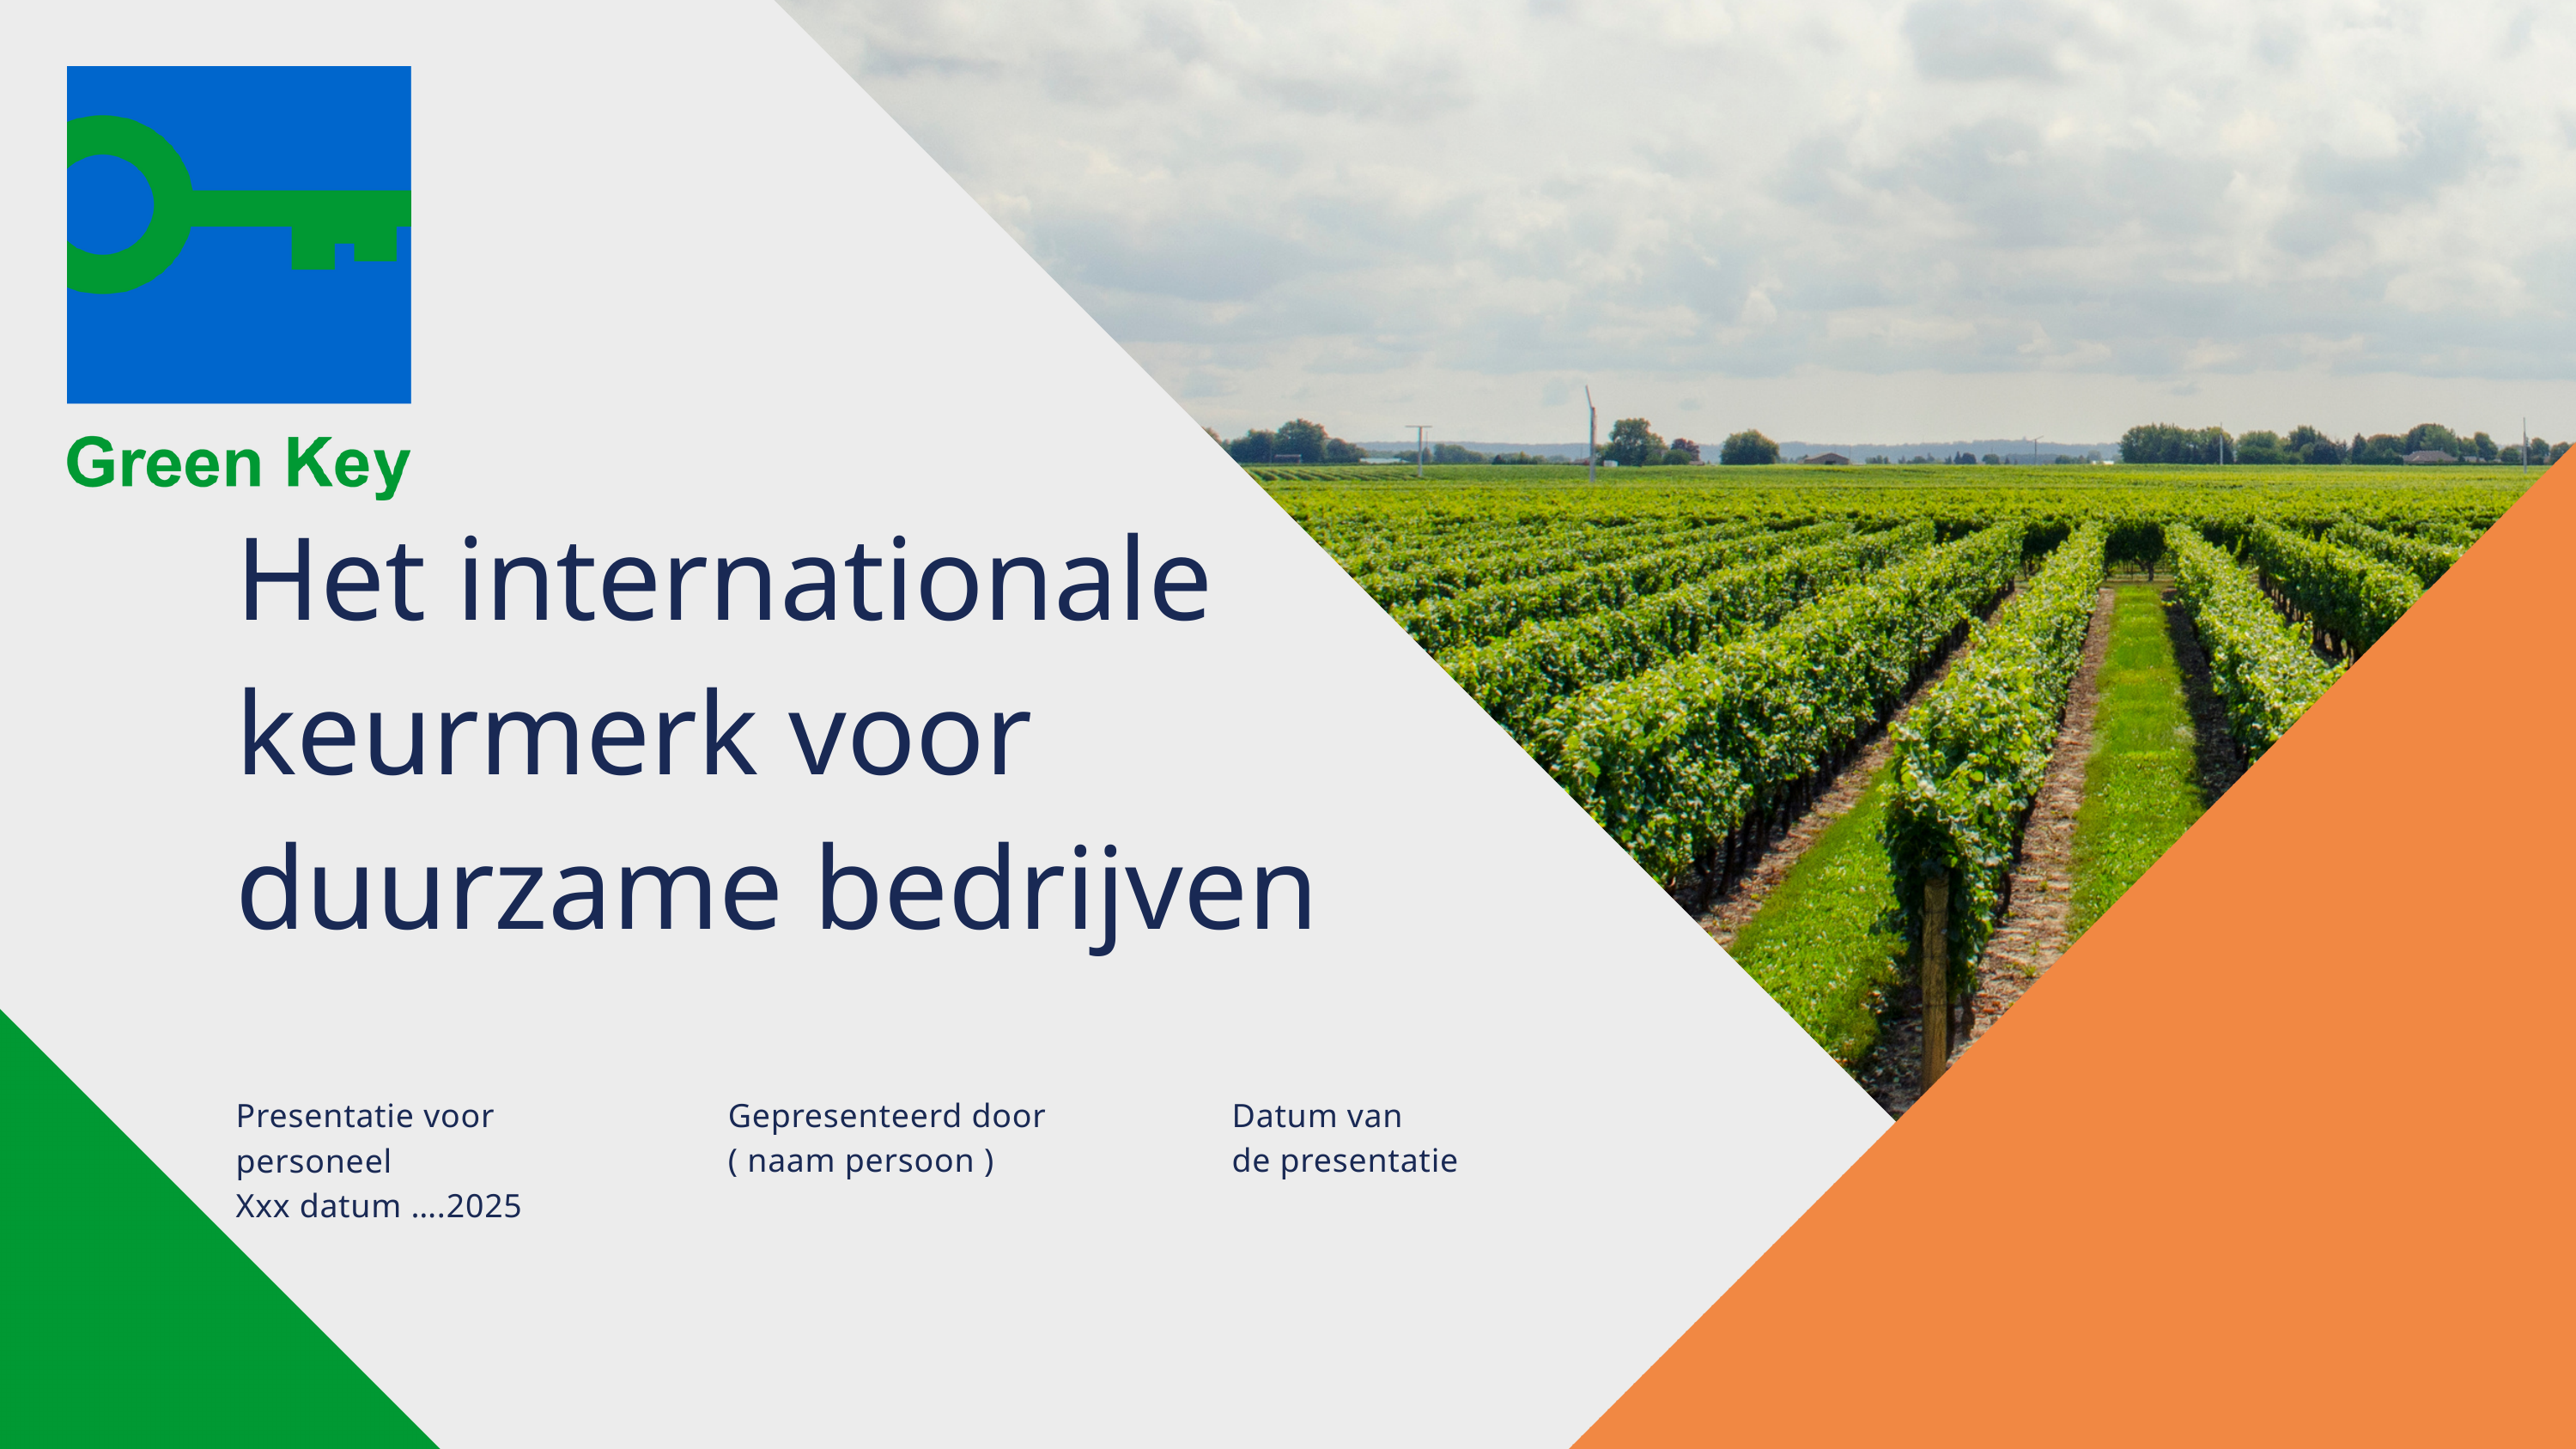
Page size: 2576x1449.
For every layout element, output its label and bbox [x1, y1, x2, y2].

text_box [0, 465, 1446, 1449]
picture [66, 65, 412, 500]
picture [759, 0, 2576, 1449]
